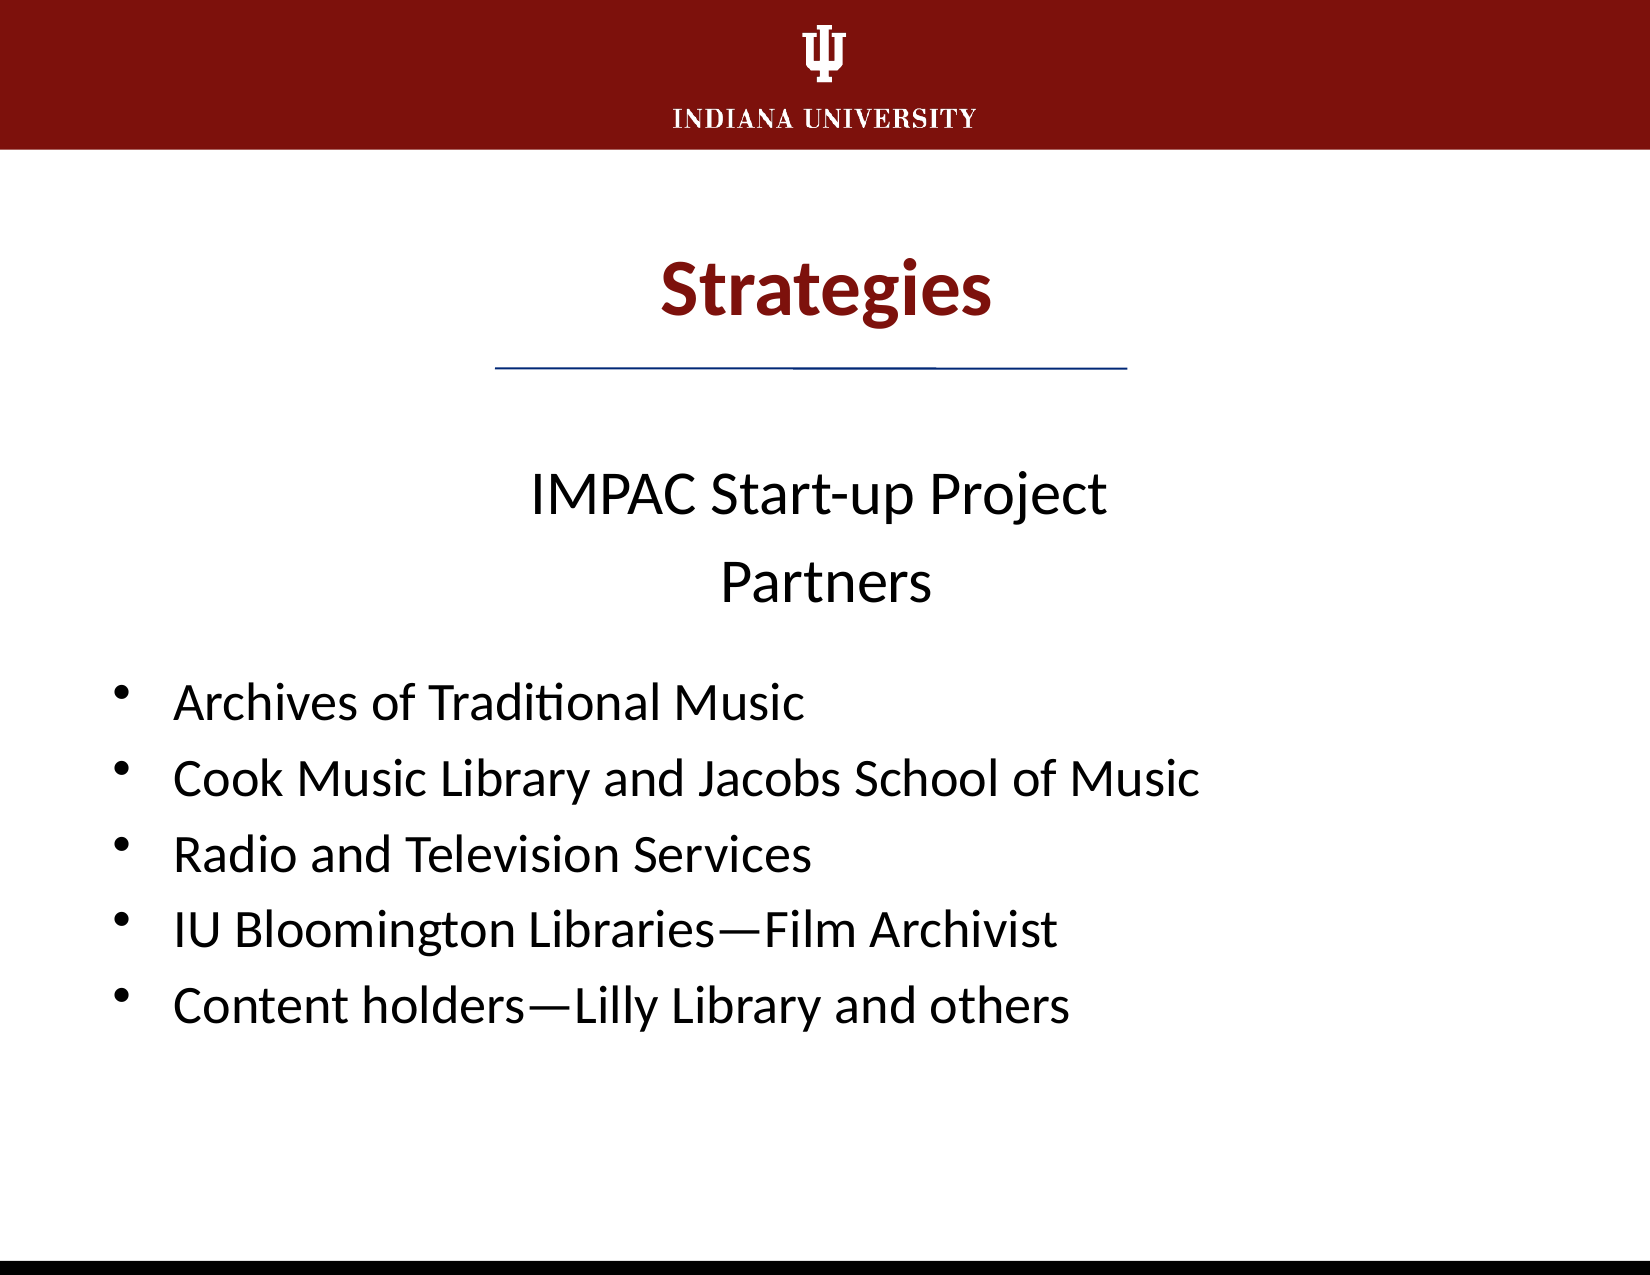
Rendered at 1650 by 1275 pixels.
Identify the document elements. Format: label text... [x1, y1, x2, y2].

picture [673, 25, 976, 128]
title Strategies [95, 176, 1559, 390]
list IMPAC Start-up Project Partners Archives of Traditional Music Cook Music Library and Jacobs School of Music Radio and Television Services IU Bloomington Libraries—Film Archivist Content holders—Lilly Library and others [95, 396, 1559, 1177]
